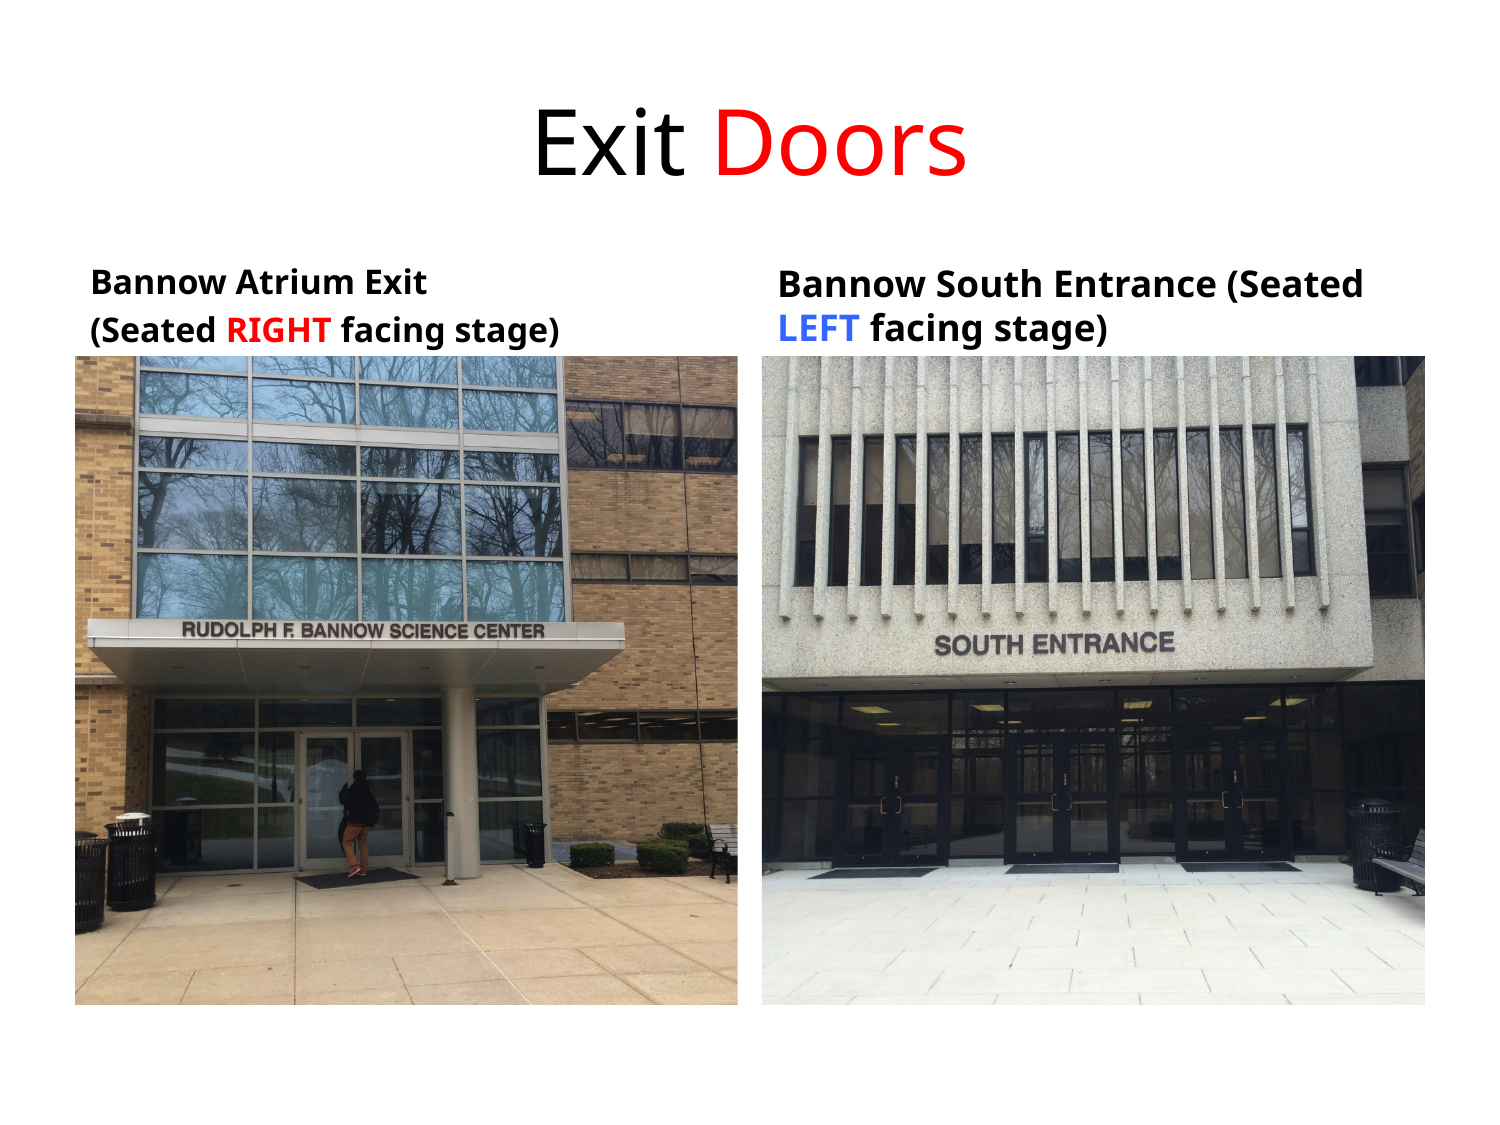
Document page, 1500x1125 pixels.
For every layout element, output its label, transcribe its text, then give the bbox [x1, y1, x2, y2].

list Bannow South Entrance (Seated LEFT facing stage) [761, 251, 1425, 356]
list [761, 356, 1426, 1006]
list Bannow Atrium Exit (Seated RIGHT facing stage) [75, 251, 738, 356]
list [74, 356, 738, 1006]
title Exit Doors [75, 45, 1425, 233]
